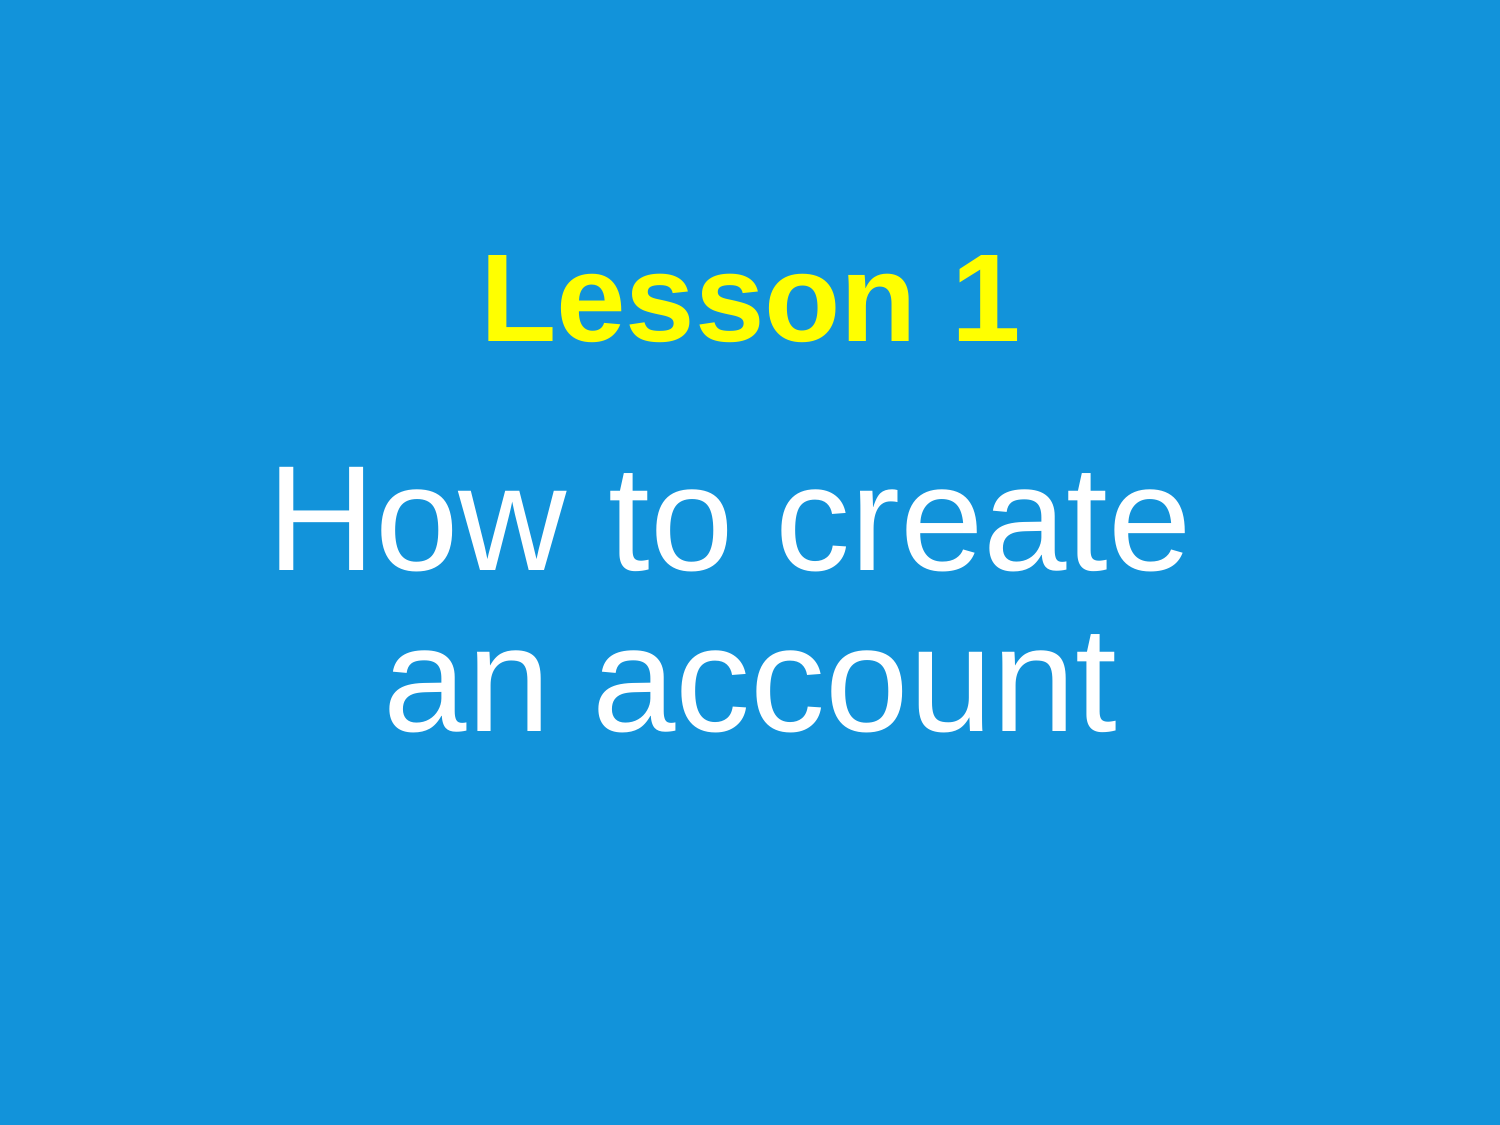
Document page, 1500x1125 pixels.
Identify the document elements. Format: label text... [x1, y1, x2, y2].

text_box Lesson 1 How to create an account [58, 226, 1444, 919]
